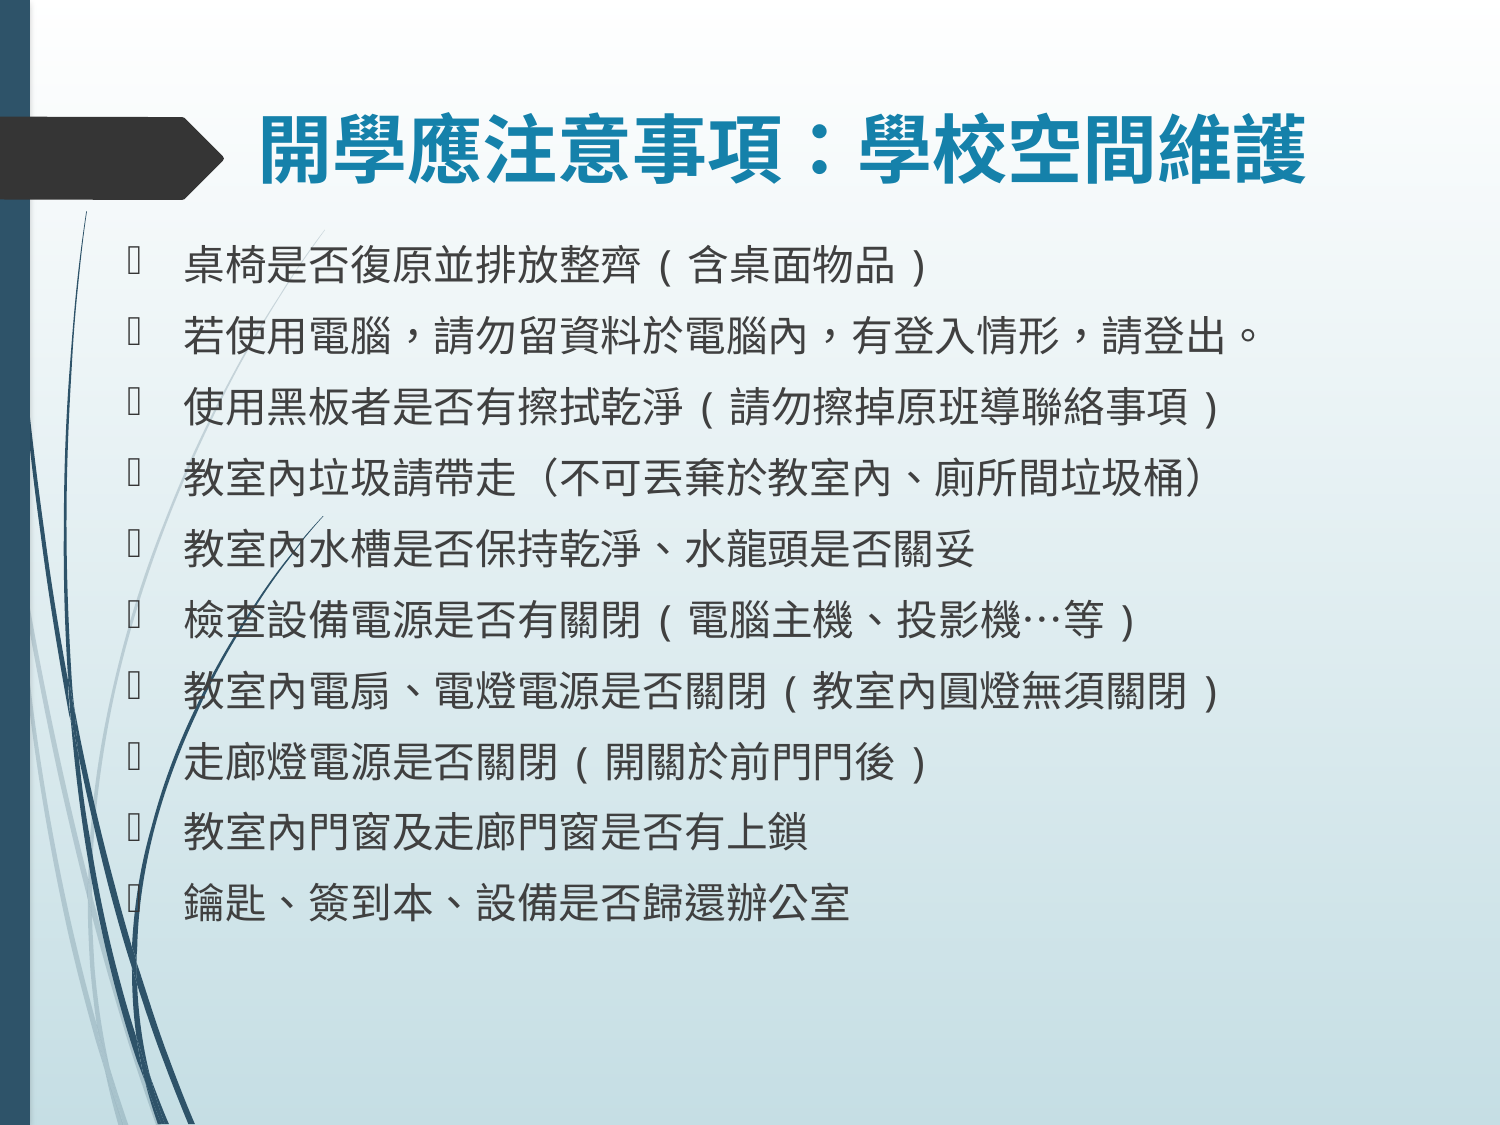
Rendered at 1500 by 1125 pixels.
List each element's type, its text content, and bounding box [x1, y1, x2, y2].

title 開學應注意事項：學校空間維護 [242, 95, 1323, 231]
list 桌椅是否復原並排放整齊(含桌面物品) 若使用電腦，請勿留資料於電腦內，有登入情形，請登出。 使用黑板者是否有擦拭乾淨(請勿擦掉原班導聯絡事項) 教室內垃圾請帶走（不可丟棄於教室內、廁所間垃圾桶） 教室內水槽是否保持乾淨、水龍頭是否關妥 檢查設備電源是否有關閉(電腦主機、投影機…等) 教室內電扇、電燈電源是否關閉(教室內圓燈無須關閉) 走廊燈電源是否關閉(開關於前門門後) 教室內門窗及走廊門窗是否有上鎖 鑰匙、簽到本、設備是否歸還辦公室 [112, 231, 1412, 953]
